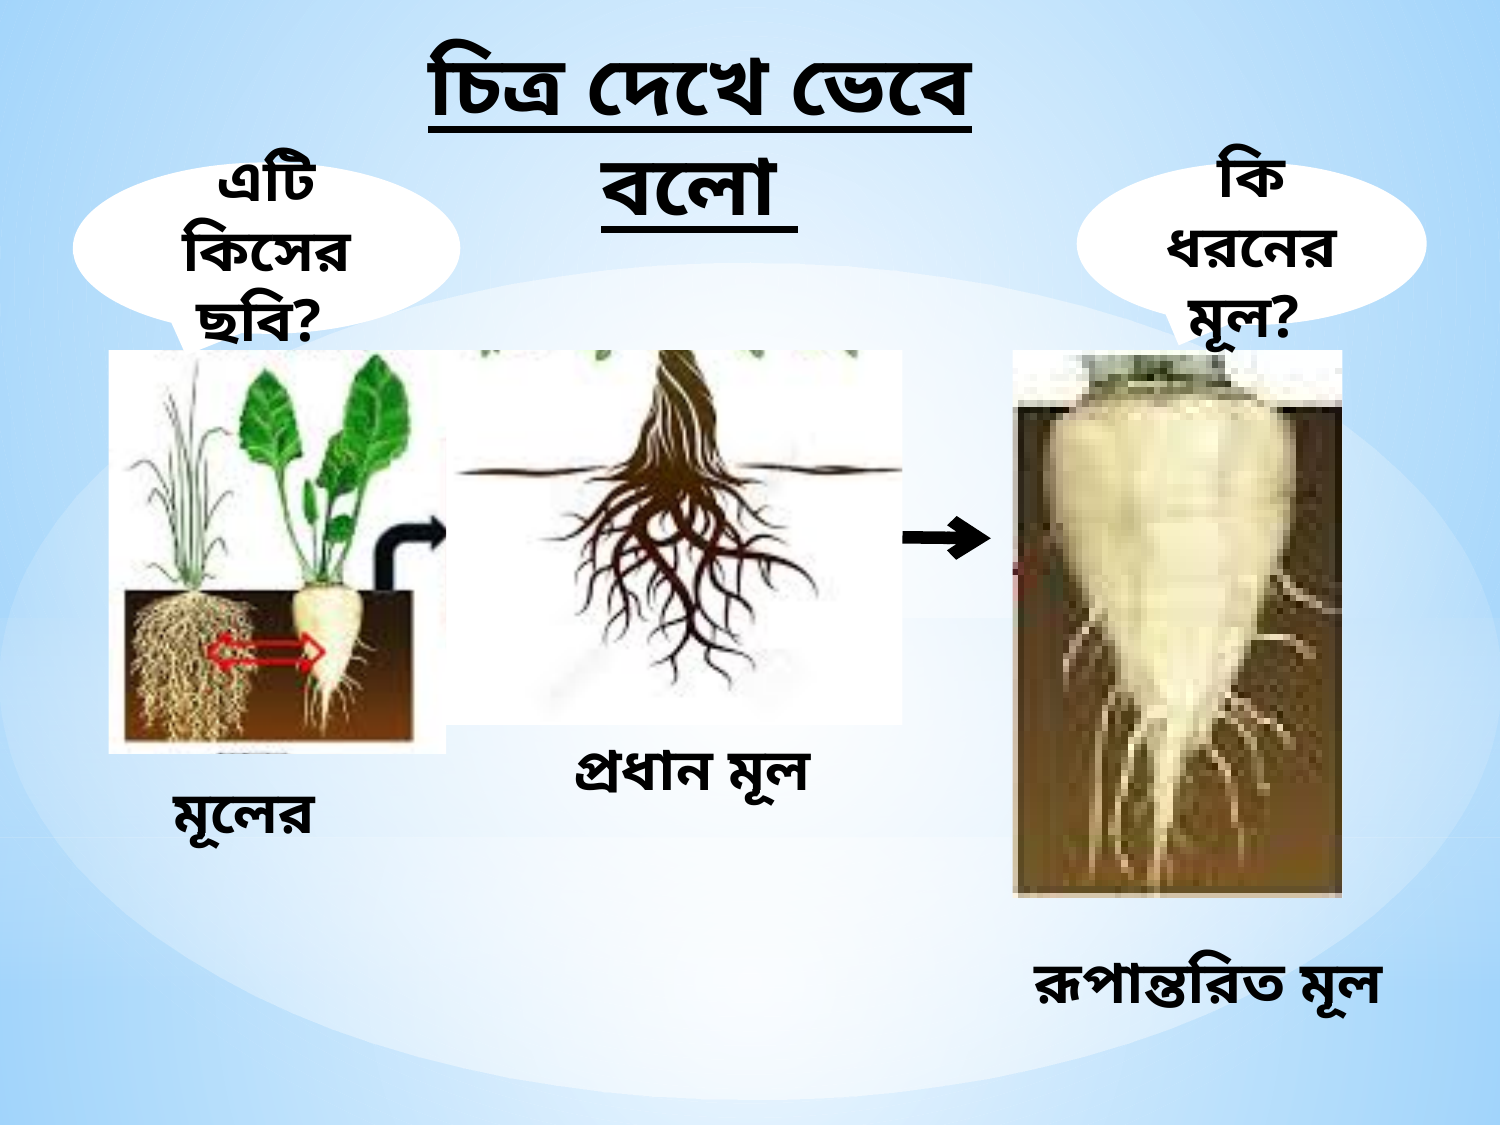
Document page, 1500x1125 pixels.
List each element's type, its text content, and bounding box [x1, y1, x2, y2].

text_box কি ধরনের মূল? [1075, 161, 1429, 347]
picture [1012, 349, 1343, 898]
text_box এটি কিসের ছবি? [71, 161, 462, 347]
picture [108, 349, 903, 754]
text_box মূলের [39, 767, 465, 853]
text_box চিত্র দেখে ভেবে বলো [375, 24, 1025, 240]
text_box রূপান্তরিত মূল [983, 937, 1450, 1023]
text_box প্রধান মূল [446, 724, 955, 810]
